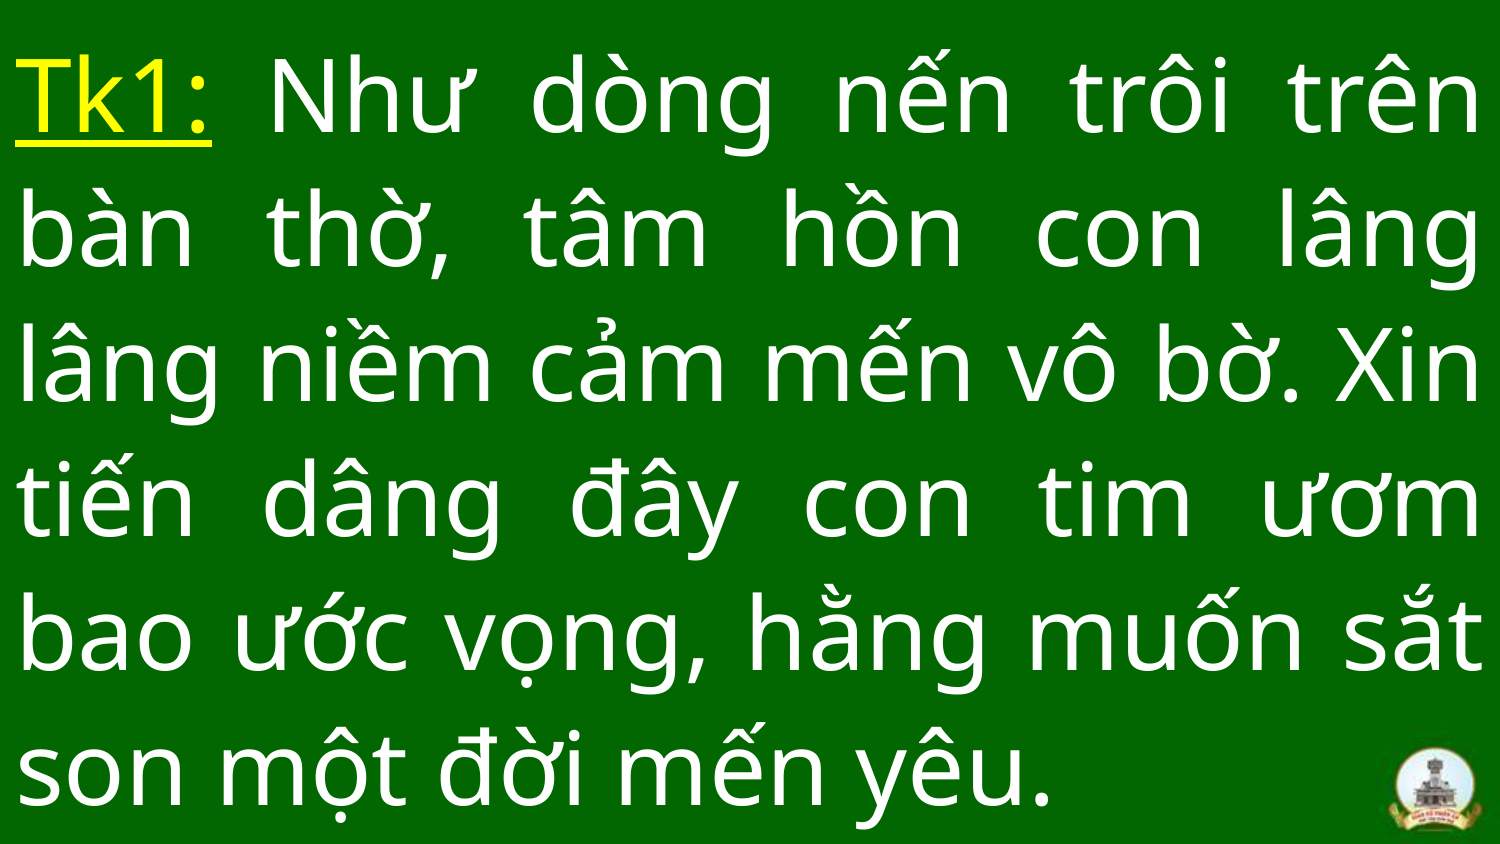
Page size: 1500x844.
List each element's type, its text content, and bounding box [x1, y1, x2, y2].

title Tk1: Như dòng nến trôi trên bàn thờ, tâm hồn con lâng lâng niềm cảm mến vô bờ. Xin tiến dâng đây con tim ươm bao ước vọng, hằng muốn sắt son một đời mến yêu. [0, 0, 1500, 844]
